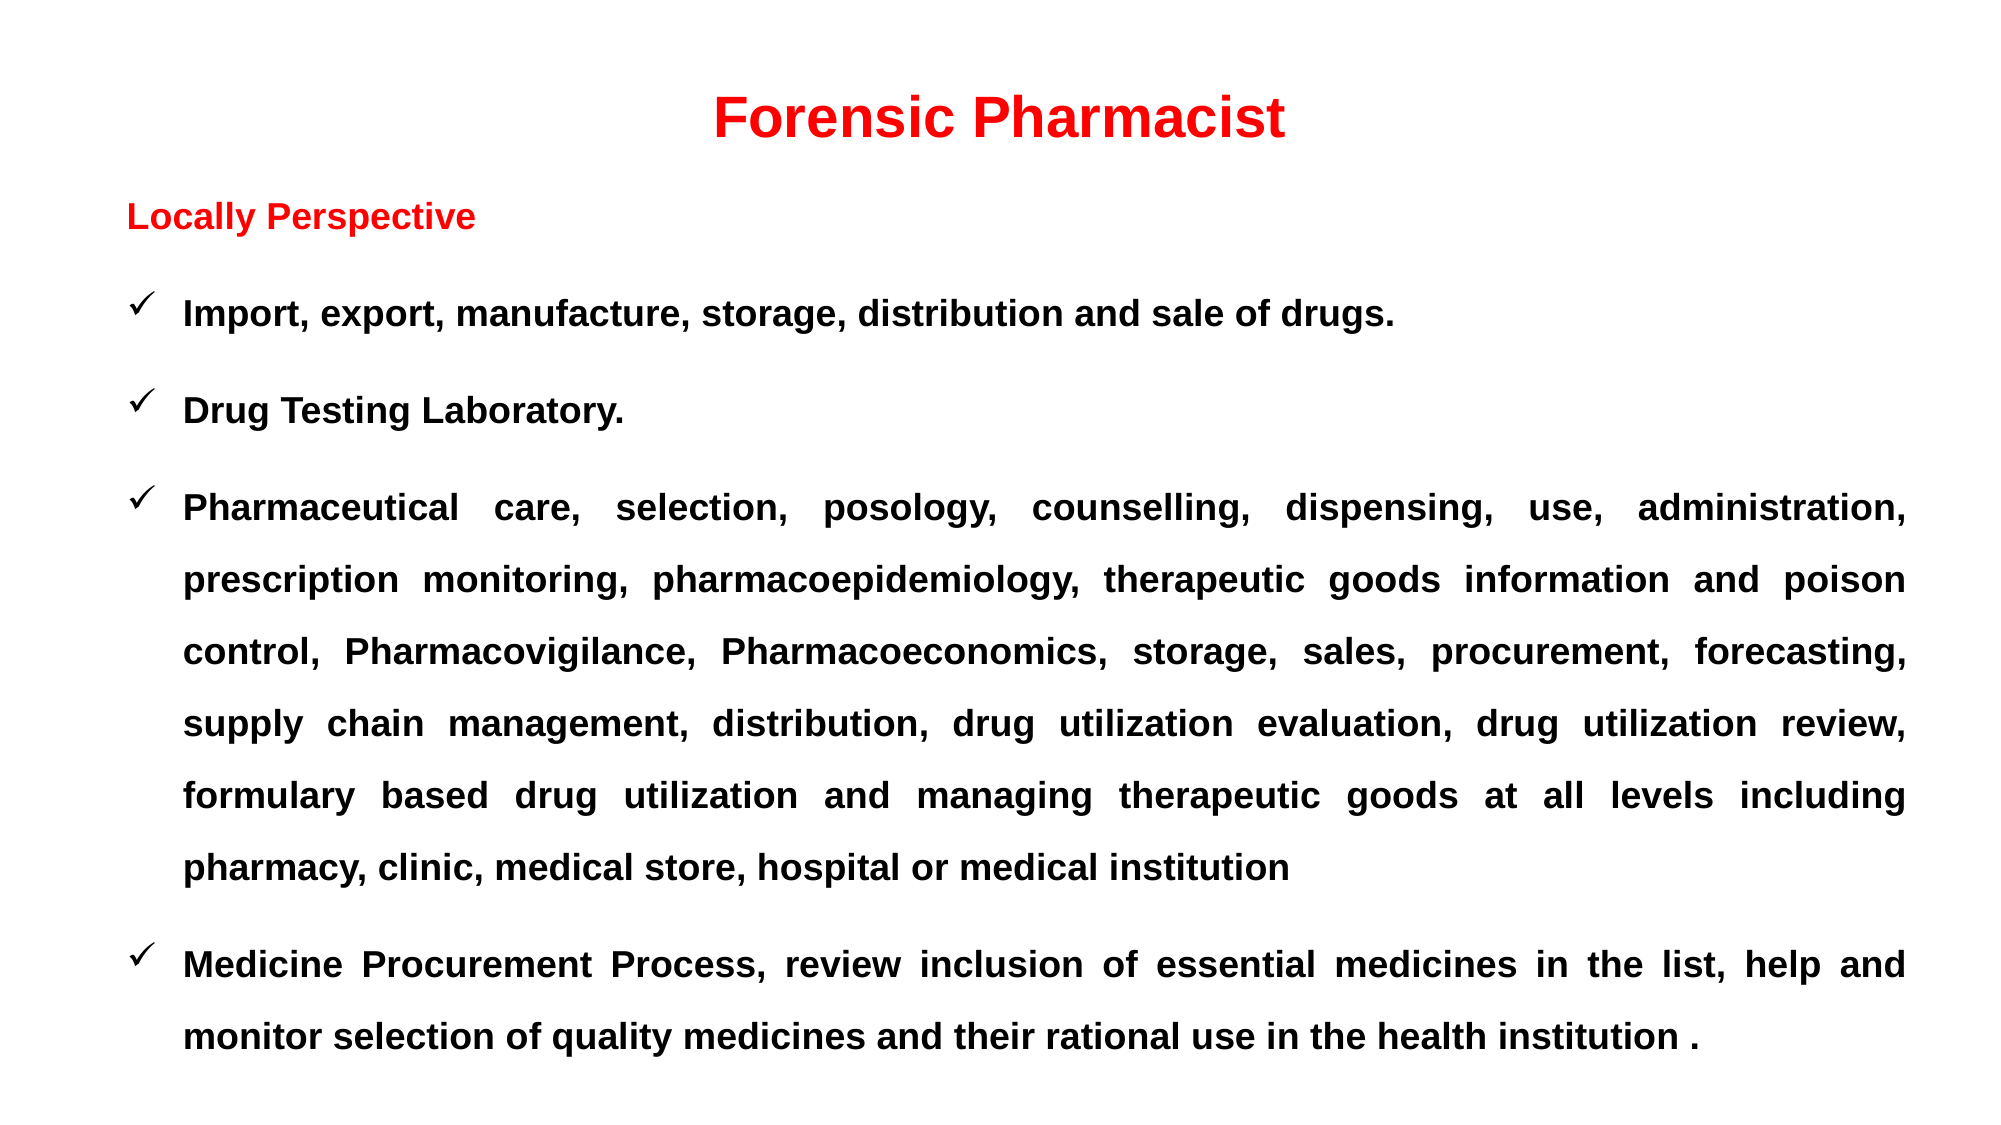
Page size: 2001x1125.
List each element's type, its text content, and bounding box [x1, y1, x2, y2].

title Forensic Pharmacist [249, 75, 1750, 157]
subtitle Locally Perspective Import, export, manufacture, storage, distribution and sale of drugs. Drug Testing Laboratory. Pharmaceutical care, selection, posology, counselling, dispensing, use, administration, prescription monitoring, pharmacoepidemiology, therapeutic goods information and poison control, Pharmacovigilance, Pharmacoeconomics, storage, sales, procurement, forecasting, supply chain management, distribution, drug utilization evaluation, drug utilization review, formulary based drug utilization and managing therapeutic goods at all levels including pharmacy, clinic, medical store, hospital or medical institution Medicine Procurement Process, review inclusion of essential medicines in the list, help and monitor selection of quality medicines and their rational use in the health institution . [111, 157, 1924, 1075]
